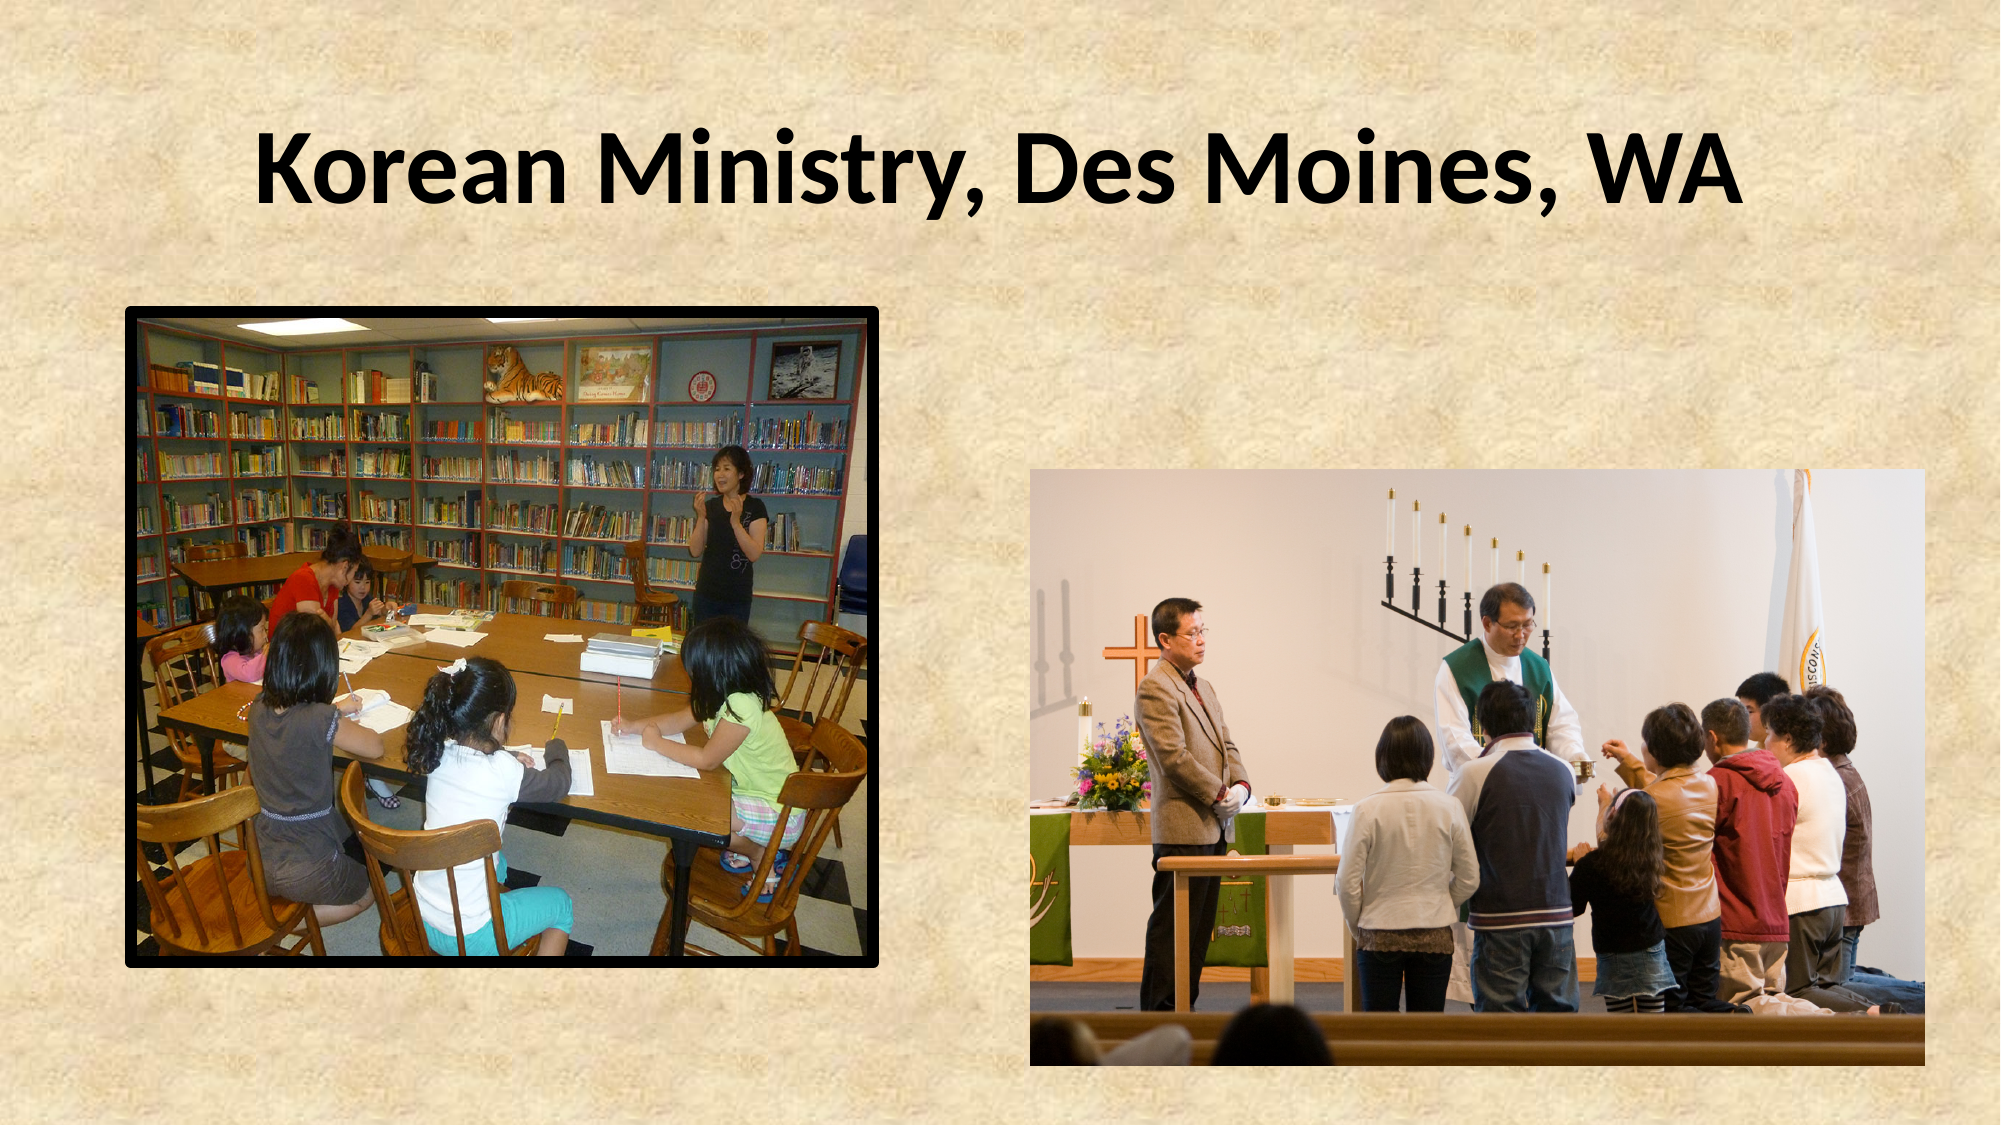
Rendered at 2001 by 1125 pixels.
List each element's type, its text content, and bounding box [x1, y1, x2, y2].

title Korean Ministry, Des Moines, WA [137, 59, 1863, 278]
picture [0, 0, 2001, 1125]
